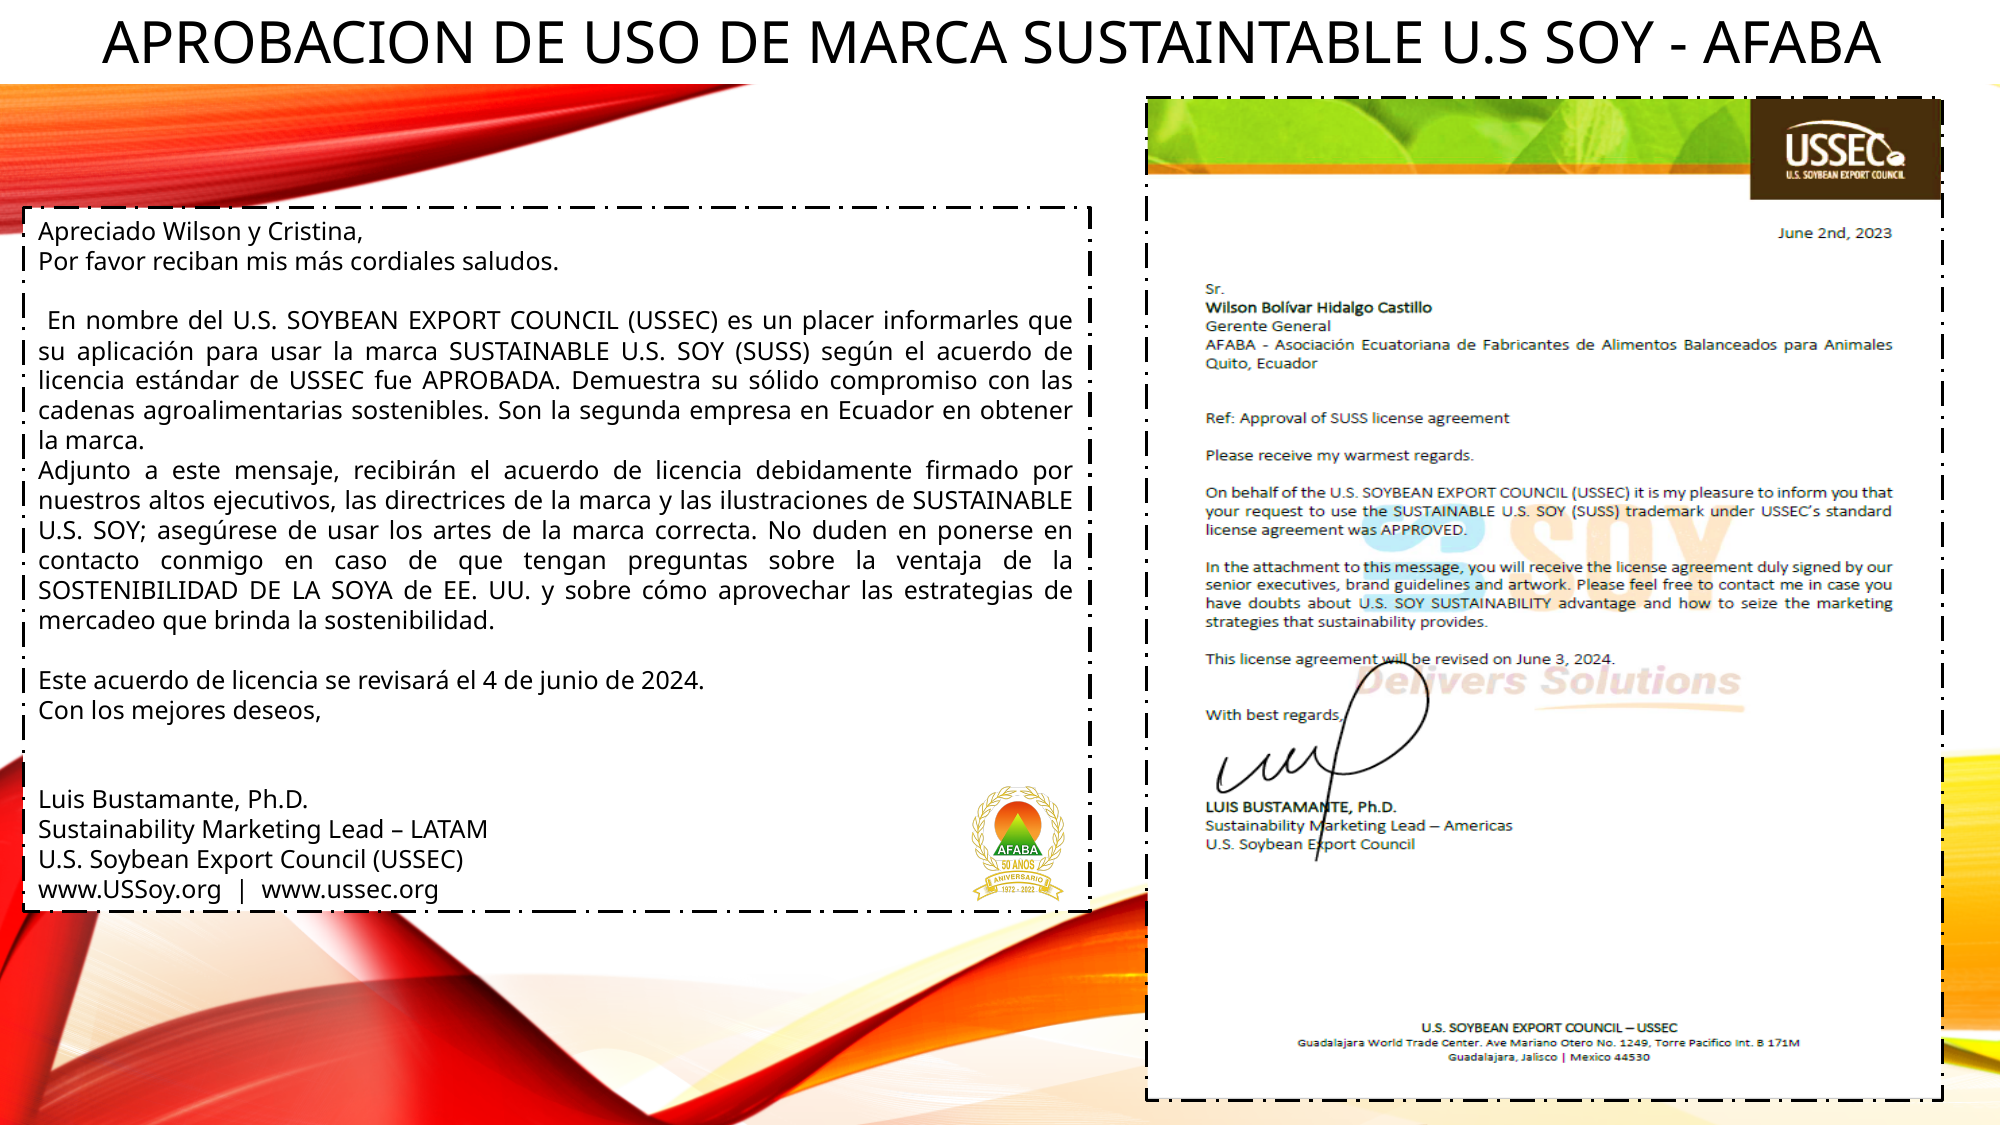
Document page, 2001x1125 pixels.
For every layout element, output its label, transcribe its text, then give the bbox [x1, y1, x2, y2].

picture [0, 84, 2000, 1125]
picture [967, 784, 1069, 903]
title APROBACION DE USO DE MARCA SUSTAINTABLE U.S SOY - afaba [0, 0, 2000, 84]
text_box Apreciado Wilson y Cristina, Por favor reciban mis más cordiales saludos. En nombre del U.S. SOYBEAN EXPORT COUNCIL (USSEC) es un placer informarles que su aplicación para usar la marca SUSTAINABLE U.S. SOY (SUSS) según el acuerdo de licencia estándar de USSEC fue APROBADA. Demuestra su sólido compromiso con las cadenas agroalimentarias sostenibles. Son la segunda empresa en Ecuador en obtener la marca. Adjunto a este mensaje, recibirán el acuerdo de licencia debidamente firmado por nuestros altos ejecutivos, las directrices de la marca y las ilustraciones de SUSTAINABLE U.S. SOY; asegúrese de usar los artes de la marca correcta. No duden en ponerse en contacto conmigo en caso de que tengan preguntas sobre la ventaja de la SOSTENIBILIDAD DE LA SOYA de EE. UU. y sobre cómo aprovechar las estrategias de mercadeo que brinda la sostenibilidad. Este acuerdo de licencia se revisará el 4 de junio de 2024. Con los mejores deseos, Luis Bustamante, Ph.D. Sustainability Marketing Lead – LATAM U.S. Soybean Export Council (USSEC) www.USSoy.org | www.ussec.org [23, 207, 1091, 912]
